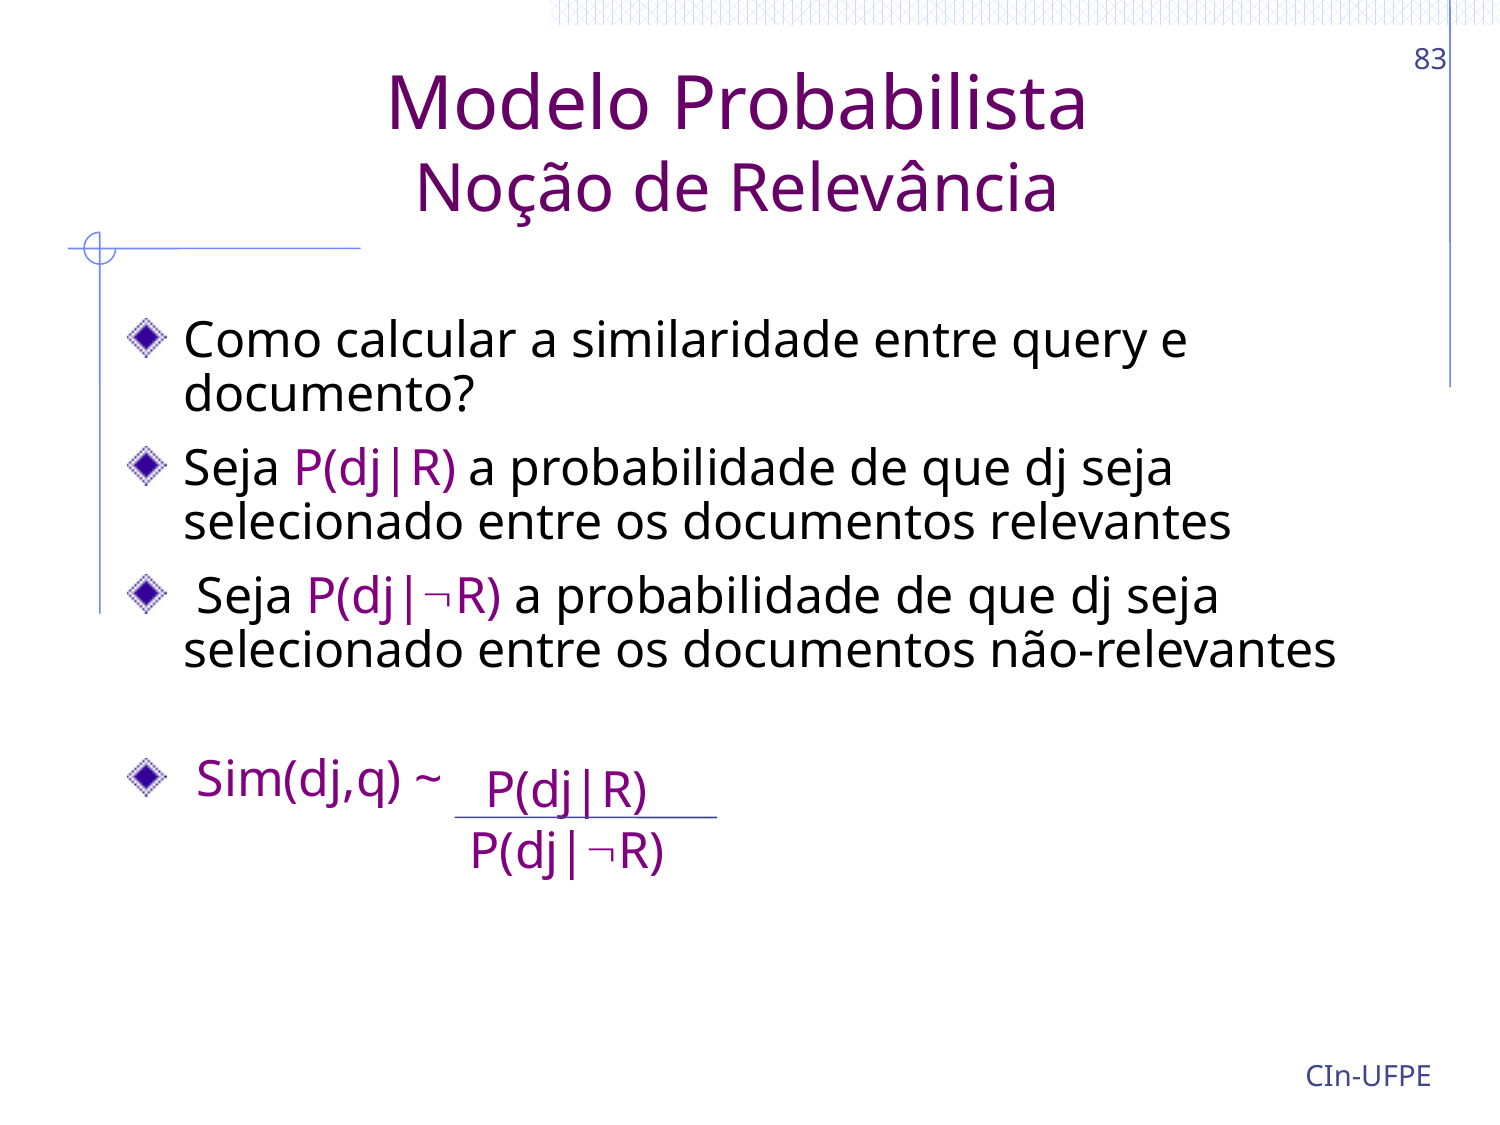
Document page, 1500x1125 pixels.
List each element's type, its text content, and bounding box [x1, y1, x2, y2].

picture [127, 574, 167, 614]
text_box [454, 692, 718, 889]
list Como calcular a similaridade entre query e documento? Seja P(dj|R) a probabilidade de que dj seja selecionado entre os documentos relevantes Seja P(dj|R) a probabilidade de que dj seja selecionado entre os documentos não-relevantes Sim(dj,q) ~ [112, 306, 1426, 1095]
slide_number 83 [1376, 12, 1463, 88]
picture [127, 318, 167, 358]
footer CIn-UFPE [1249, 1024, 1488, 1101]
picture [127, 446, 167, 486]
title Modelo Probabilista Noção de Relevância [99, 0, 1376, 232]
picture [127, 758, 167, 797]
